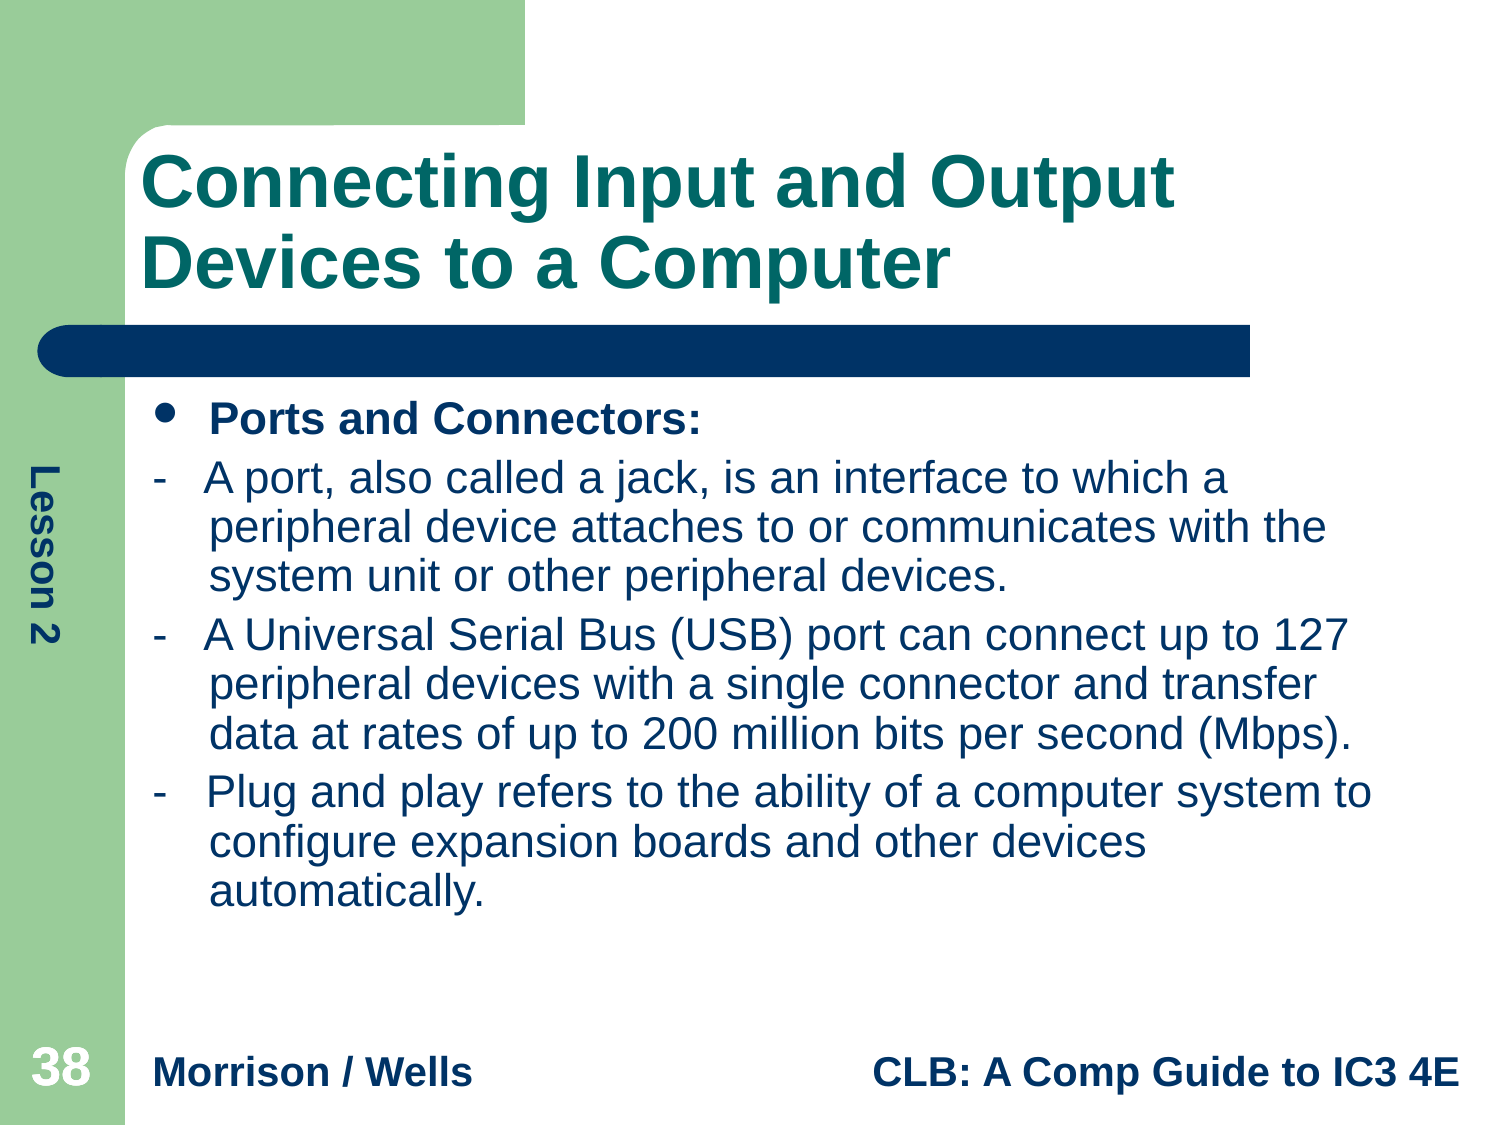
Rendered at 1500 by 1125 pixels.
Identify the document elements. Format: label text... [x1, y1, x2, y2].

text_box 38 [13, 1023, 111, 1105]
list Ports and Connectors: - A port, also called a jack, is an interface to which a peripheral device attaches to or communicates with the system unit or other peripheral devices. - A Universal Serial Bus (USB) port can connect up to 127 peripheral devices with a single connector and transfer data at rates of up to 200 million bits per second (Mbps). - Plug and play refers to the ability of a computer system to configure expansion boards and other devices automatically. [137, 387, 1400, 1038]
title Connecting Input and Output Devices to a Computer [124, 124, 1463, 313]
